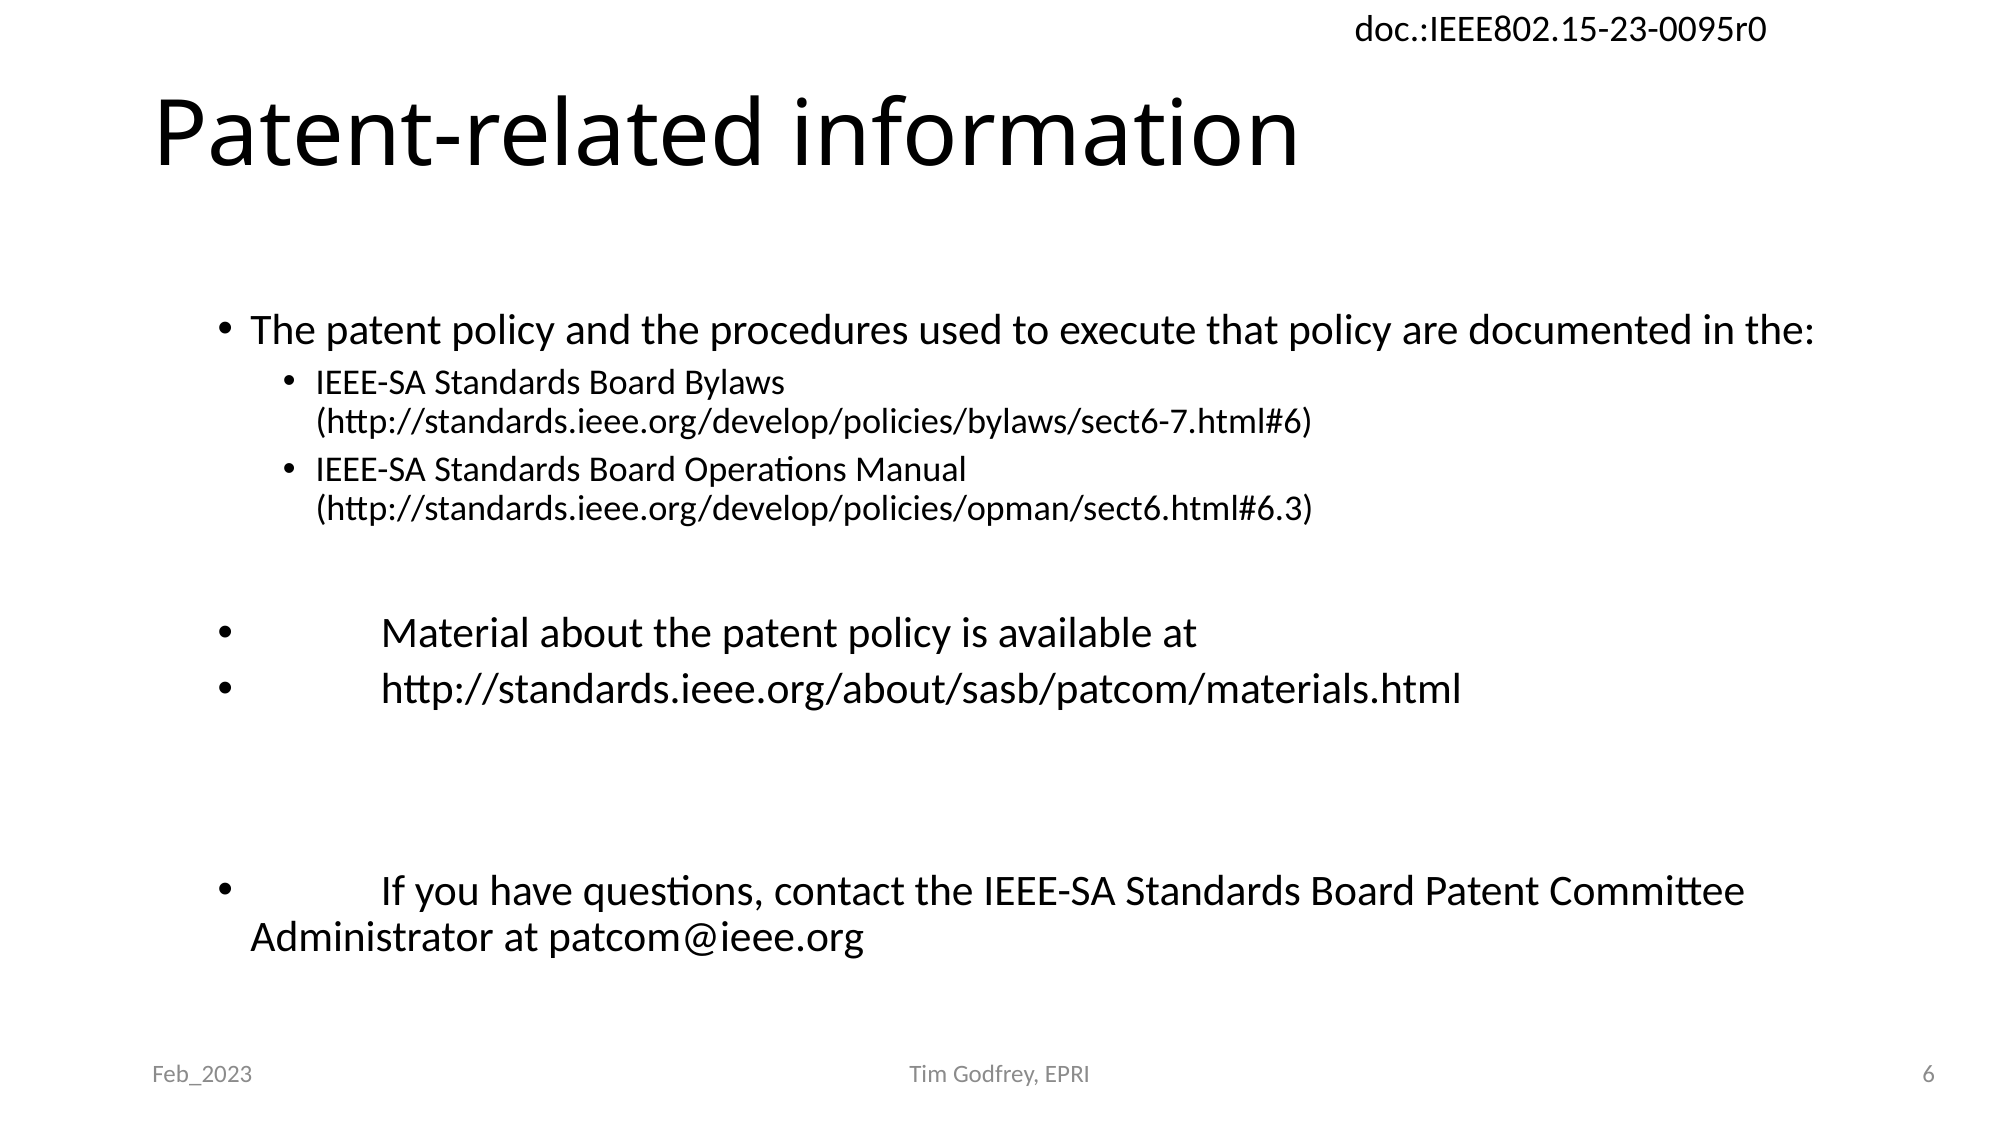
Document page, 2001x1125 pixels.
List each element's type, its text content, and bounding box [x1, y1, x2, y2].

text_box [337, 99, 1688, 225]
slide_number 6 [1462, 1042, 1950, 1103]
list The patent policy and the procedures used to execute that policy are documented in the: IEEE-SA Standards Board Bylaws (http://standards.ieee.org/develop/policies/bylaws/sect6-7.html#6) IEEE-SA Standards Board Operations Manual (http://standards.ieee.org/develop/policies/opman/sect6.html#6.3) Material about the patent policy is available at http://standards.ieee.org/about/sasb/patcom/materials.html If you have questions, contact the IEEE-SA Standards Board Patent Committee Administrator at patcom@ieee.org [137, 299, 1863, 1014]
footer Tim Godfrey, EPRI [662, 1042, 1338, 1103]
title Patent-related information [137, 59, 1863, 213]
slide_number Feb_2023 [137, 1042, 588, 1103]
